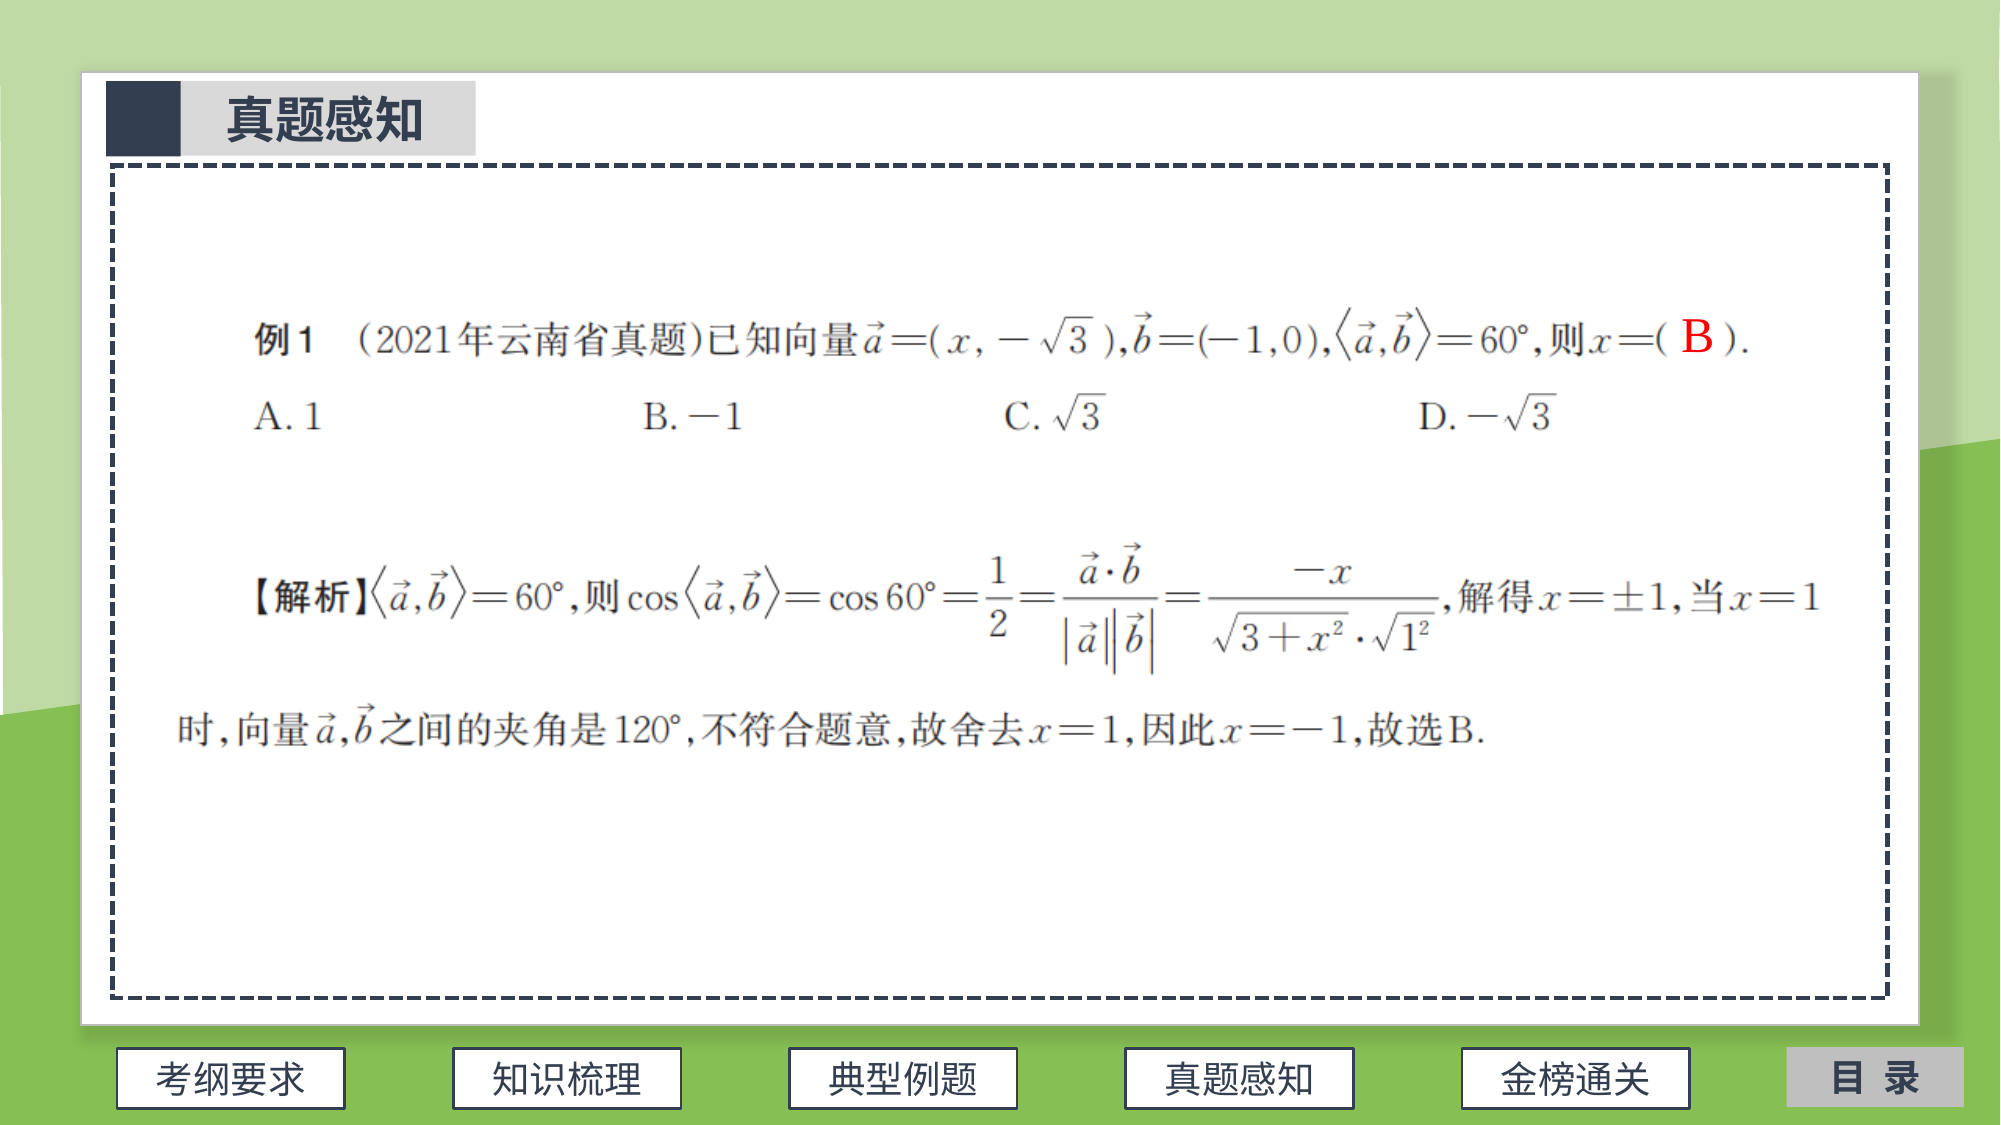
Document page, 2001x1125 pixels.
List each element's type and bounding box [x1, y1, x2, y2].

picture [168, 295, 1832, 446]
picture [168, 525, 1832, 766]
